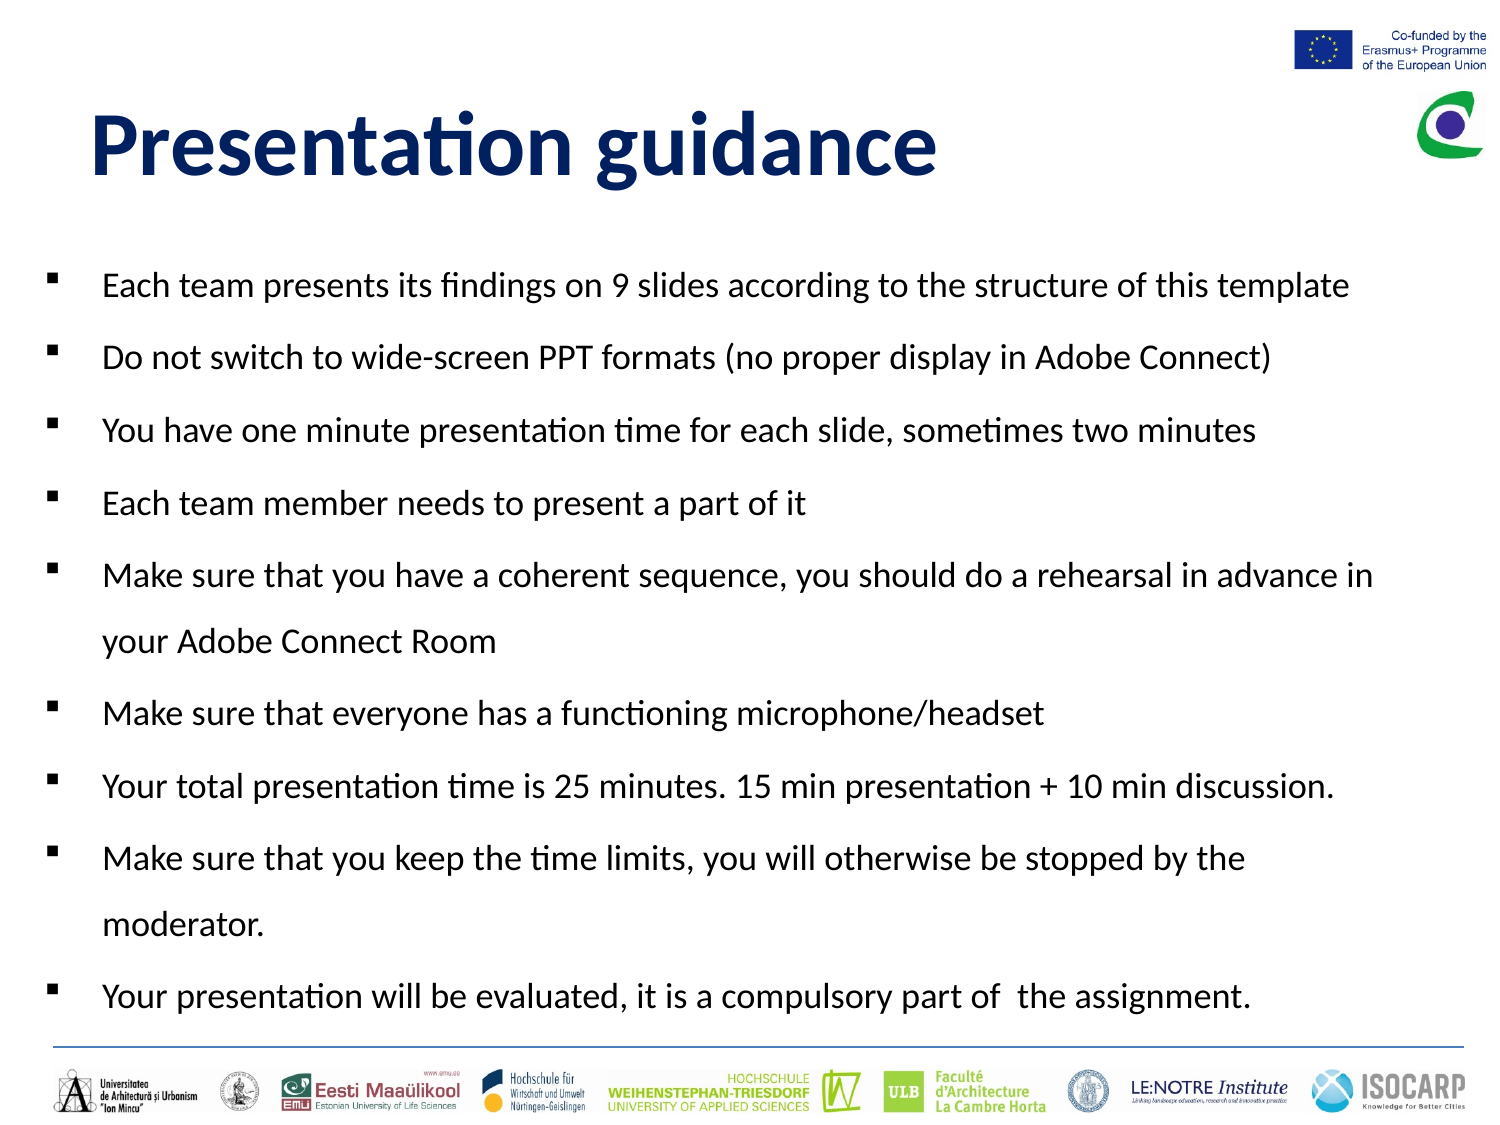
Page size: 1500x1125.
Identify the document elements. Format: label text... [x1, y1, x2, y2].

picture [1282, 19, 1496, 80]
picture [53, 1069, 1465, 1113]
picture [1425, 91, 1486, 159]
title Presentation guidance [75, 45, 1425, 233]
list Each team presents its findings on 9 slides according to the structure of this template Do not switch to wide-screen PPT formats (no proper display in Adobe Connect) You have one minute presentation time for each slide, sometimes two minutes Each team member needs to present a part of it Make sure that you have a coherent sequence, you should do a rehearsal in advance in your Adobe Connect Room Make sure that everyone has a functioning microphone/headset Your total presentation time is 25 minutes. 15 min presentation + 10 min discussion. Make sure that you keep the time limits, you will otherwise be stopped by the moderator. Your presentation will be evaluated, it is a compulsory part of the assignment. [29, 231, 1414, 1035]
